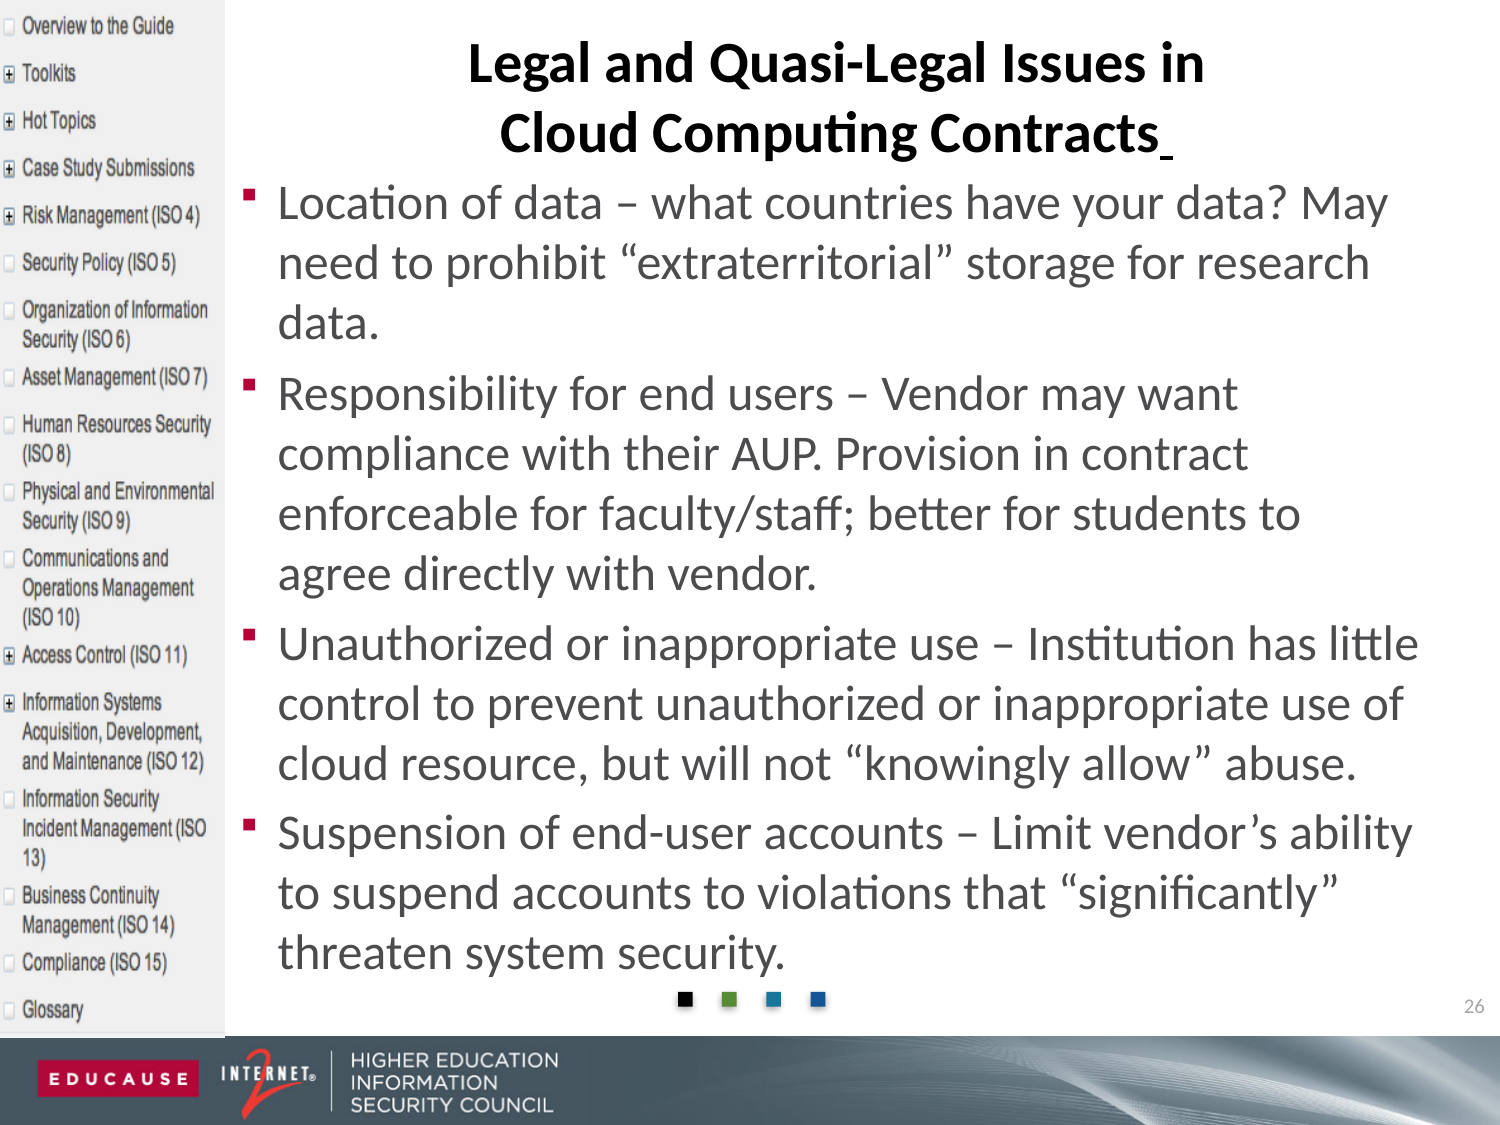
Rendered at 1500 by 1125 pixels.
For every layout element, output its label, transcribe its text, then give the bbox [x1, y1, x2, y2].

picture [0, 0, 1500, 1125]
slide_number 26 [1149, 975, 1500, 1035]
list Location of data – what countries have your data? May need to prohibit “extraterritorial” storage for research data. Responsibility for end users – Vendor may want compliance with their AUP. Provision in contract enforceable for faculty/staff; better for students to agree directly with vendor. Unauthorized or inappropriate use – Institution has little control to prevent unauthorized or inappropriate use of cloud resource, but will not “knowingly allow” abuse. Suspension of end-user accounts – Limit vendor’s ability to suspend accounts to violations that “significantly” threaten system security. [225, 162, 1438, 905]
title Legal and Quasi-Legal Issues in Cloud Computing Contracts [237, 0, 1450, 188]
